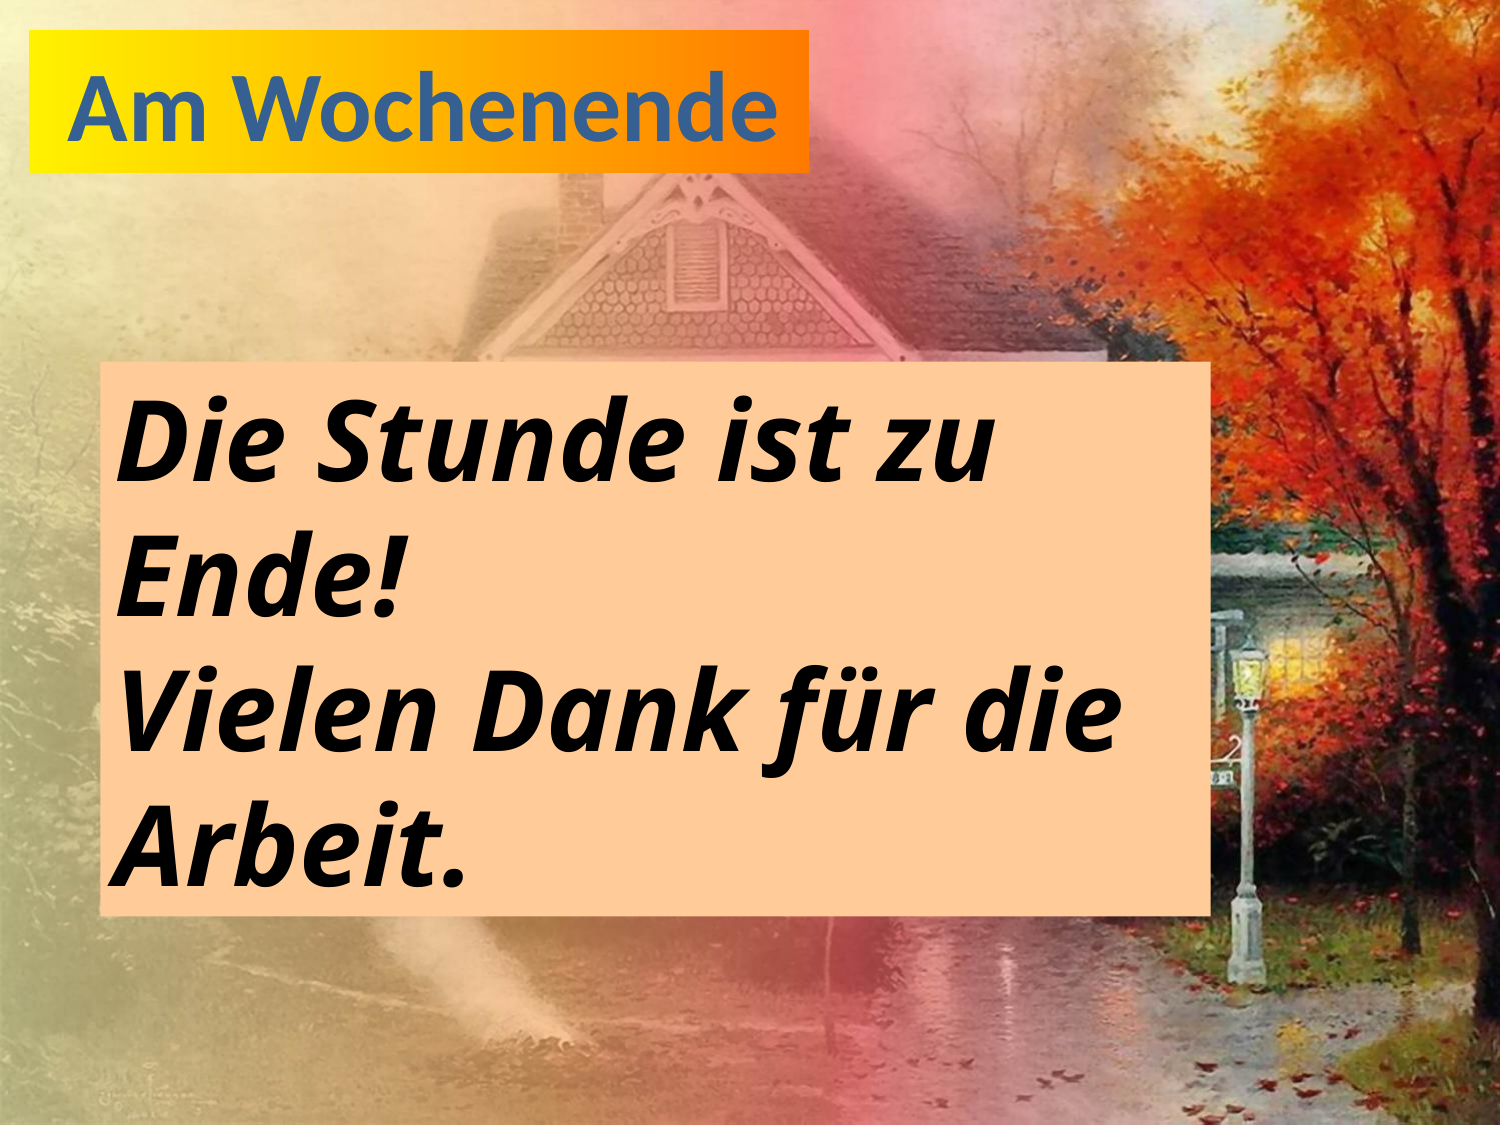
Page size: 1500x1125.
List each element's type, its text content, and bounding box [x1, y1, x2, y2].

text_box Am Wochenende [27, 29, 811, 175]
text_box Die Stunde ist zu Ende! Vielen Dank für die Arbeit. [100, 361, 1211, 917]
picture [0, 0, 1500, 1125]
